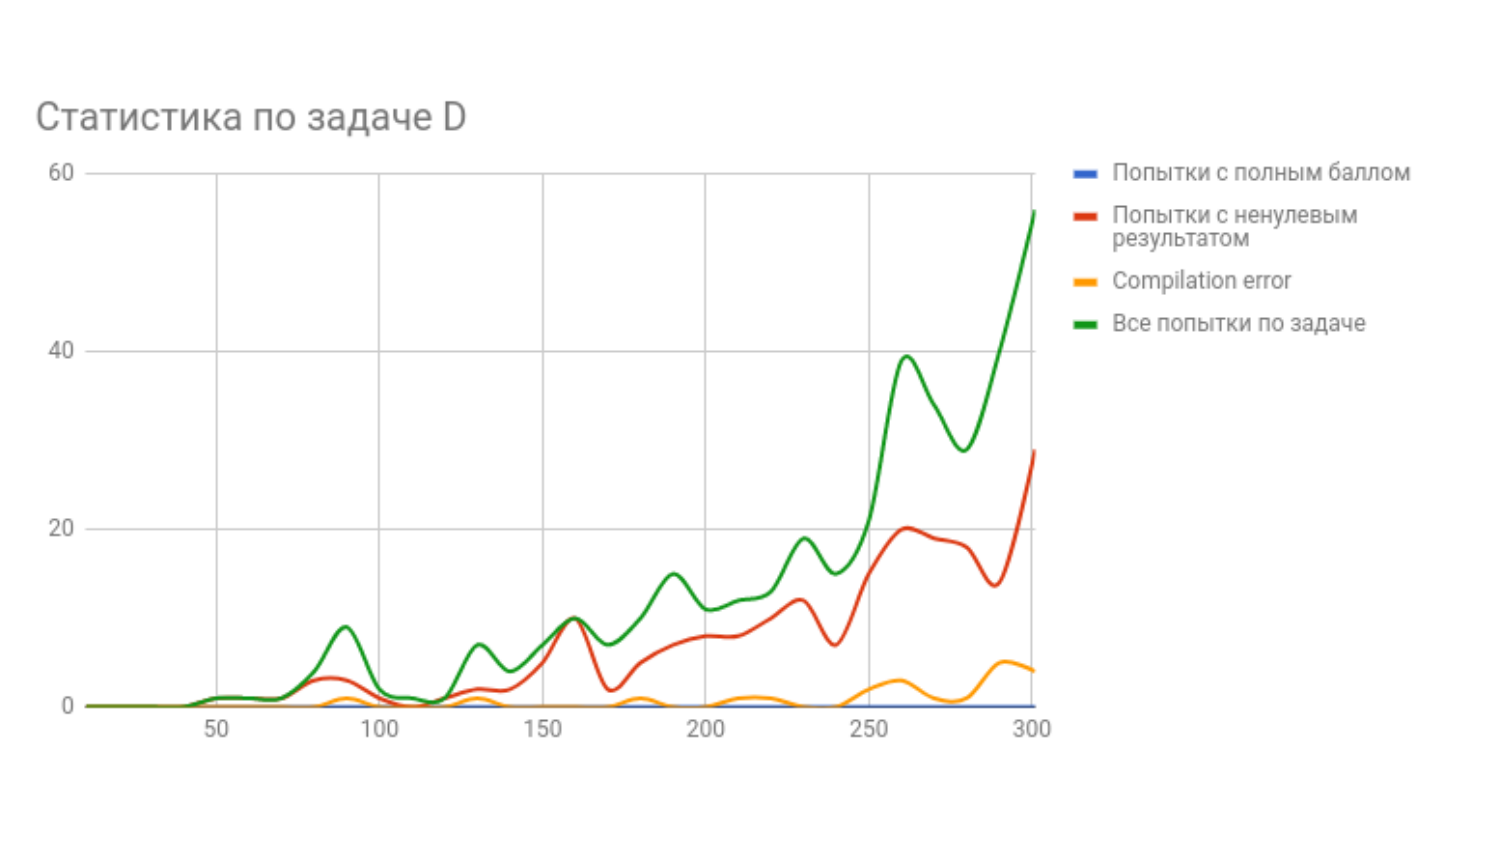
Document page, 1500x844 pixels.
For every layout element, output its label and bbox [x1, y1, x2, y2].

picture [0, 65, 1500, 779]
